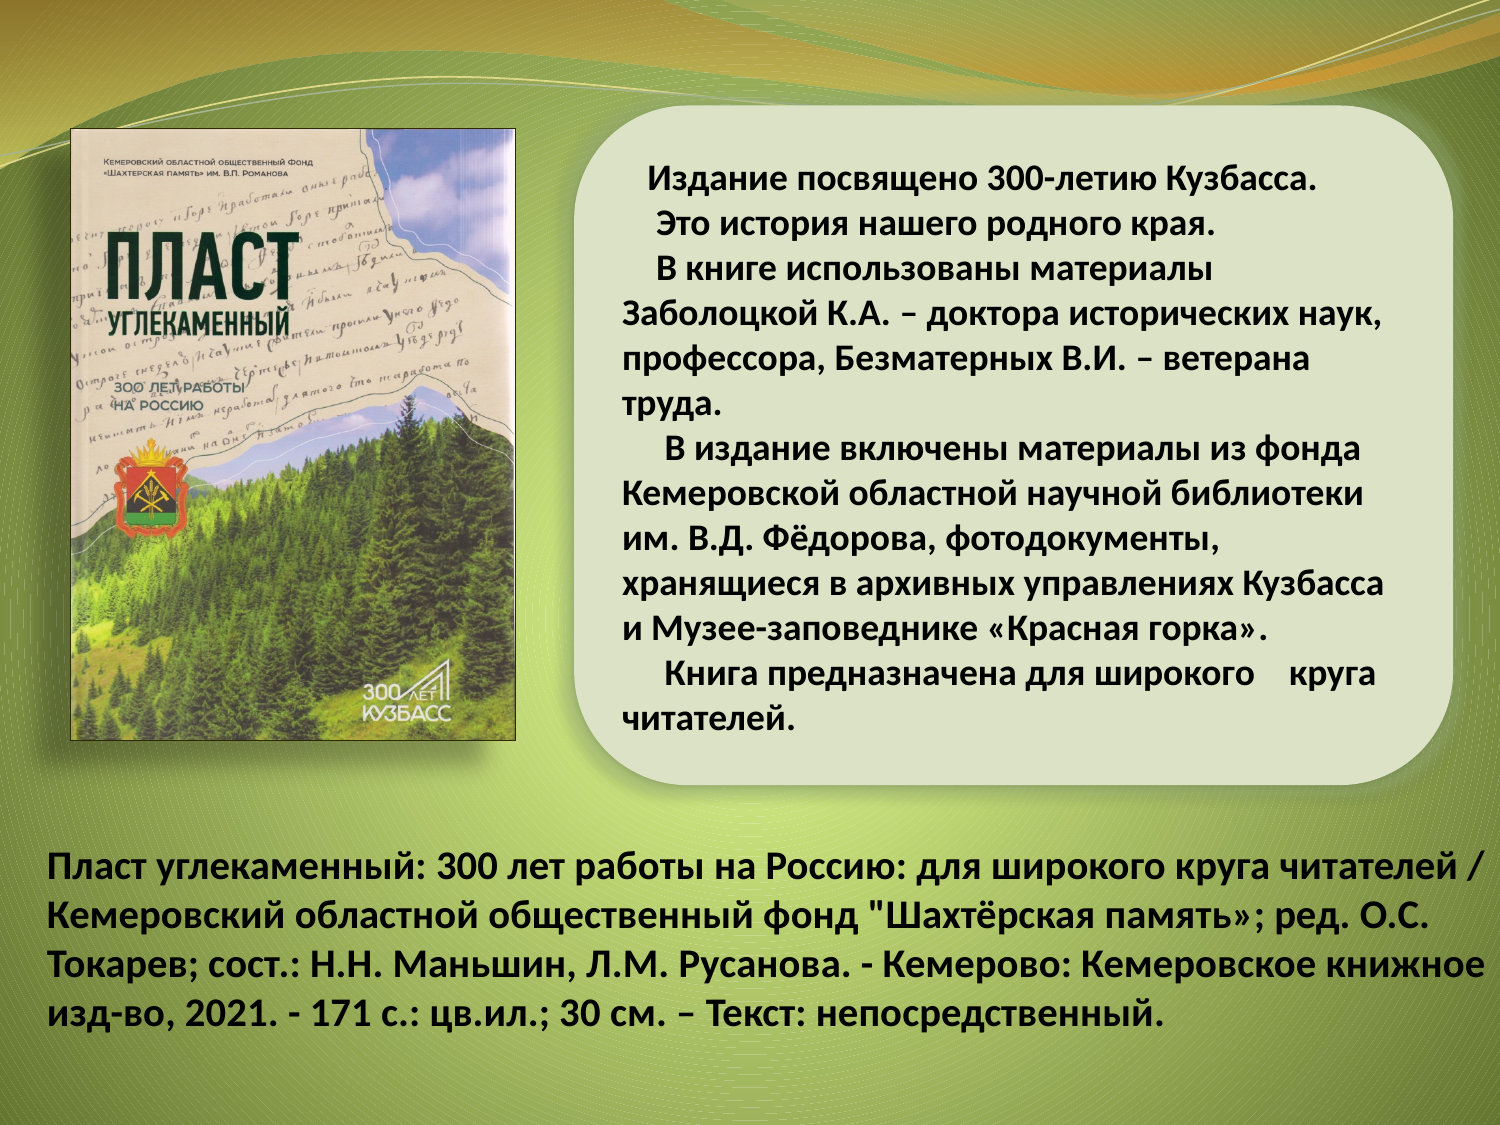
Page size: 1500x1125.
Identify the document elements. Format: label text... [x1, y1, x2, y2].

picture [70, 128, 516, 741]
subtitle Пласт углекаменный: 300 лет работы на Россию: для широкого круга читателей / Кемеровский областной общественный фонд "Шахтёрская память»; ред. О.С. Токарев; сост.: Н.Н. Маньшин, Л.М. Русанова. - Кемерово: Кемеровское книжное изд-во, 2021. - 171 с.: цв.ил.; 30 см. – Текст: непосредственный. [46, 832, 1500, 1090]
text_box Издание посвящено 300-летию Кузбасса. Это история нашего родного края. В книге использованы материалы Заболоцкой К.А. – доктора исторических наук, профессора, Безматерных В.И. – ветерана труда. В издание включены материалы из фонда Кемеровской областной научной библиотеки им. В.Д. Фёдорова, фотодокументы, хранящиеся в архивных управлениях Кузбасса и Музее-заповеднике «Красная горка». Книга предназначена для широкого круга читателей. [572, 103, 1456, 788]
